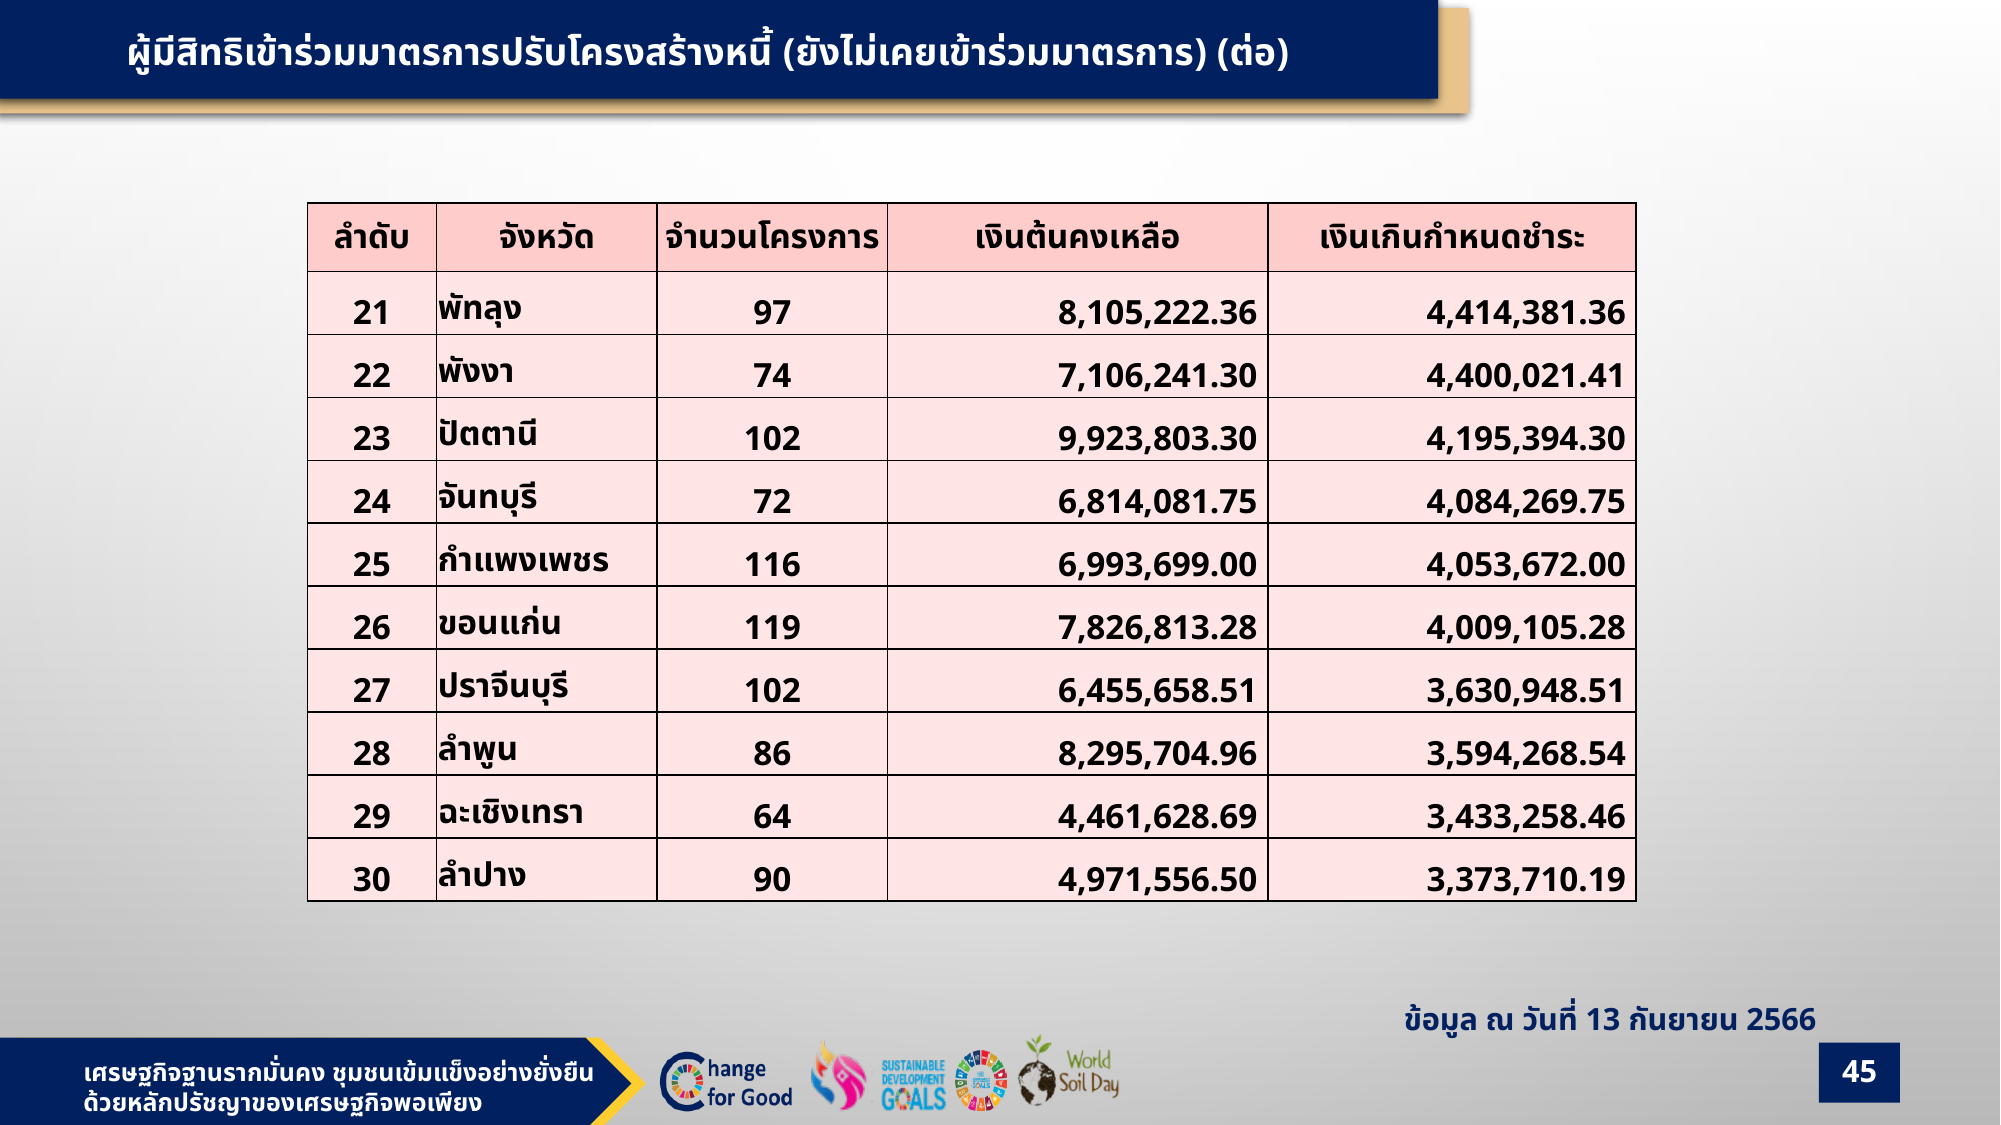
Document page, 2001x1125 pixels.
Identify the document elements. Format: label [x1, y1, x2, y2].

table_header [437, 204, 656, 271]
table_cell [437, 587, 656, 648]
table_cell [437, 272, 656, 334]
table_cell [658, 398, 887, 460]
table_cell [437, 398, 656, 460]
table_cell [658, 650, 887, 711]
table_cell [658, 524, 887, 585]
table_cell [658, 839, 887, 900]
table_cell [437, 776, 656, 837]
table_cell [437, 650, 656, 711]
table_cell [437, 713, 656, 774]
table_cell [888, 461, 1267, 522]
table_cell [888, 776, 1267, 837]
table_cell [888, 713, 1267, 774]
table_cell [658, 335, 887, 397]
table_cell [308, 839, 436, 900]
table_cell [1269, 776, 1635, 837]
table_cell [658, 713, 887, 774]
table_cell [437, 524, 656, 585]
table_cell [658, 461, 887, 522]
table_cell [1269, 650, 1635, 711]
table_cell [658, 587, 887, 648]
text_box [0, 1030, 1127, 1125]
table_cell [437, 461, 656, 522]
text_box [0, 0, 1470, 114]
table_cell [658, 272, 887, 334]
table_cell [888, 650, 1267, 711]
table_cell [308, 713, 436, 774]
table_cell [1269, 524, 1635, 585]
table_cell [308, 587, 436, 648]
table_cell [308, 524, 436, 585]
table_cell [1269, 398, 1635, 460]
table_header [658, 204, 887, 271]
table_cell [1269, 272, 1635, 334]
table_cell [888, 272, 1267, 334]
table_cell [308, 650, 436, 711]
table_cell [437, 335, 656, 397]
table_cell [308, 272, 436, 334]
table_cell [658, 776, 887, 837]
table_cell [888, 335, 1267, 397]
table_cell [1269, 713, 1635, 774]
table_header [1269, 204, 1635, 271]
table_cell [888, 524, 1267, 585]
table_cell [308, 335, 436, 397]
table_header [308, 204, 436, 271]
table_cell [1269, 461, 1635, 522]
table_cell [888, 398, 1267, 460]
table_cell [1269, 839, 1635, 900]
table_cell [437, 839, 656, 900]
table_cell [888, 587, 1267, 648]
text_box [1352, 987, 1900, 1103]
table_cell [1269, 335, 1635, 397]
table_header [888, 204, 1267, 271]
table_cell [888, 839, 1267, 900]
table_cell [1269, 587, 1635, 648]
table_cell [308, 398, 436, 460]
table_cell [308, 776, 436, 837]
picture [0, 0, 2000, 1125]
table_cell [308, 461, 436, 522]
